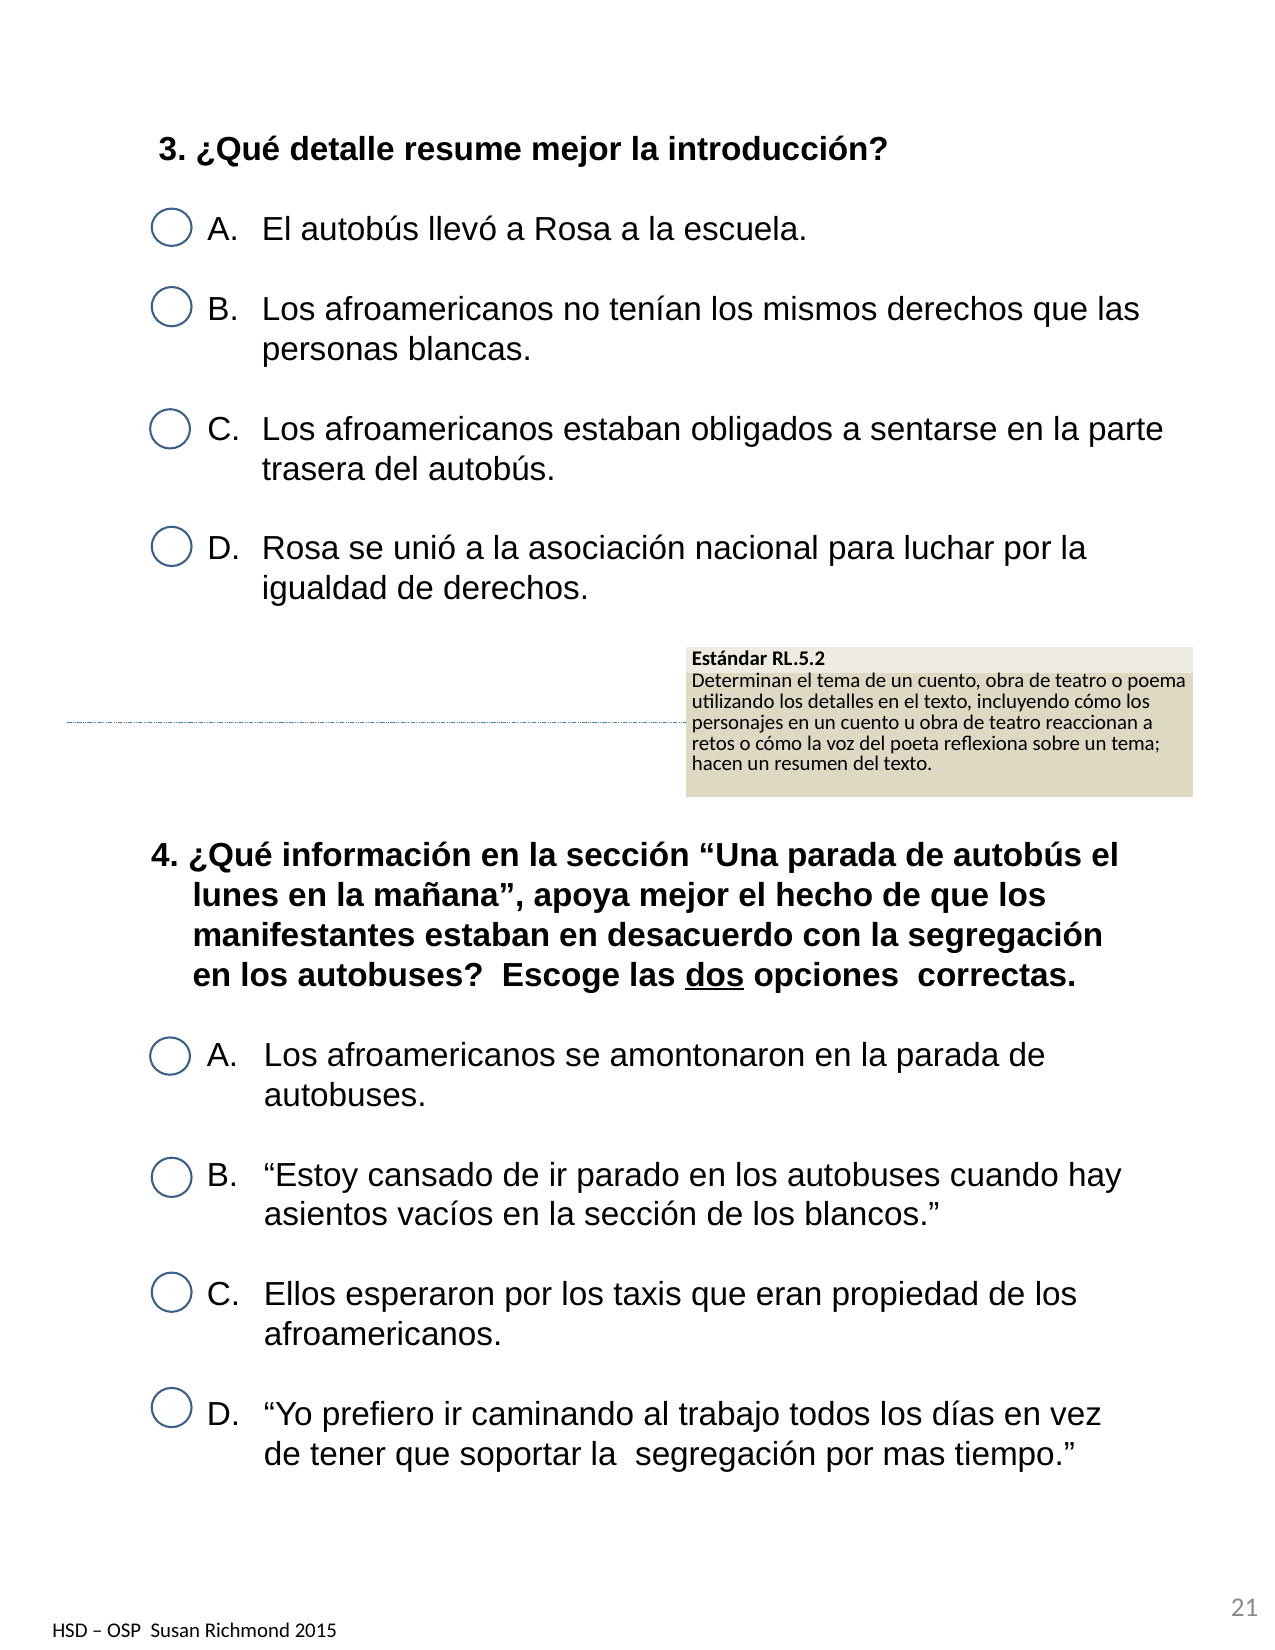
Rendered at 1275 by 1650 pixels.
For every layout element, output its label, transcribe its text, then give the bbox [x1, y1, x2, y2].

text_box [149, 208, 192, 567]
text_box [149, 1037, 192, 1428]
table_header Estándar RL.5.2 [686, 647, 1193, 673]
table_cell Determinan el tema de un cuento, obra de teatro o poema utilizando los detalles en el texto, incluyendo cómo los personajes en un cuento u obra de teatro reaccionan a retos o cómo la voz del poeta reflexiona sobre un tema; hacen un resumen del texto. [686, 673, 1193, 797]
text_box 3. ¿Qué detalle resume mejor la introducción? El autobús llevó a Rosa a la escuela. Los afroamericanos no tenían los mismos derechos que las personas blancas. Los afroamericanos estaban obligados a sentarse en la parte trasera del autobús. Rosa se unió a la asociación nacional para luchar por la igualdad de derechos. [142, 118, 1198, 615]
text_box 4. ¿Qué información en la sección “Una parada de autobús el lunes en la mañana”, apoya mejor el hecho de que los manifestantes estaban en desacuerdo con la segregación en los autobuses? Escoge las dos opciones correctas. Los afroamericanos se amontonaron en la parada de autobuses. “Estoy cansado de ir parado en los autobuses cuando hay asientos vacíos en la sección de los blancos.” Ellos esperaron por los taxis que eran propiedad de los afroamericanos. “Yo prefiero ir caminando al trabajo todos los días en vez de tener que soportar la segregación por mas tiempo.” [134, 824, 1148, 1481]
slide_number 21 [1176, 1562, 1275, 1650]
